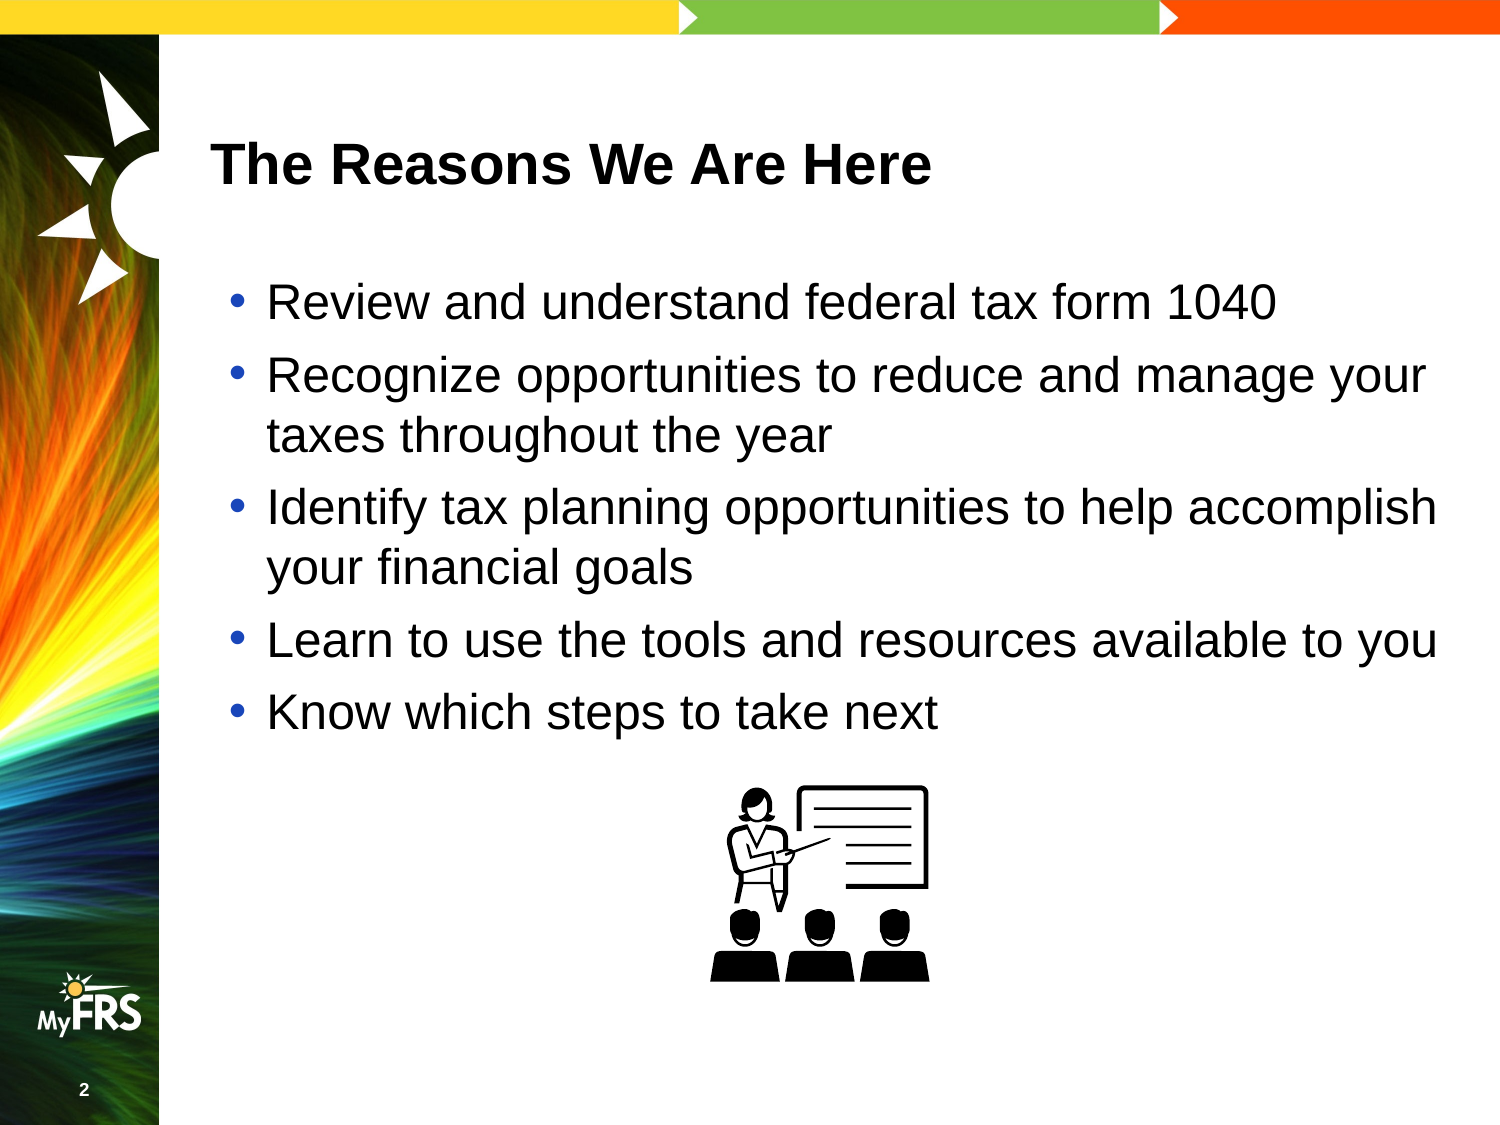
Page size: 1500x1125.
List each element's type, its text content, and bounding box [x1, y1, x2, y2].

slide_number 2 [65, 1070, 104, 1108]
picture [0, 0, 1500, 1125]
text_box [804, 909, 835, 947]
text_box [738, 787, 776, 823]
text_box [730, 909, 760, 947]
text_box [710, 950, 780, 982]
text_box [859, 950, 930, 982]
title The Reasons We Are Here [210, 83, 1477, 239]
text_box [785, 950, 855, 982]
text_box [796, 785, 929, 889]
text_box [879, 909, 910, 947]
list Review and understand federal tax form 1040 Recognize opportunities to reduce and manage your taxes throughout the year Identify tax planning opportunities to help accomplish your financial goals Learn to use the tools and resources available to you Know which steps to take next [209, 262, 1473, 1027]
text_box [726, 824, 831, 913]
